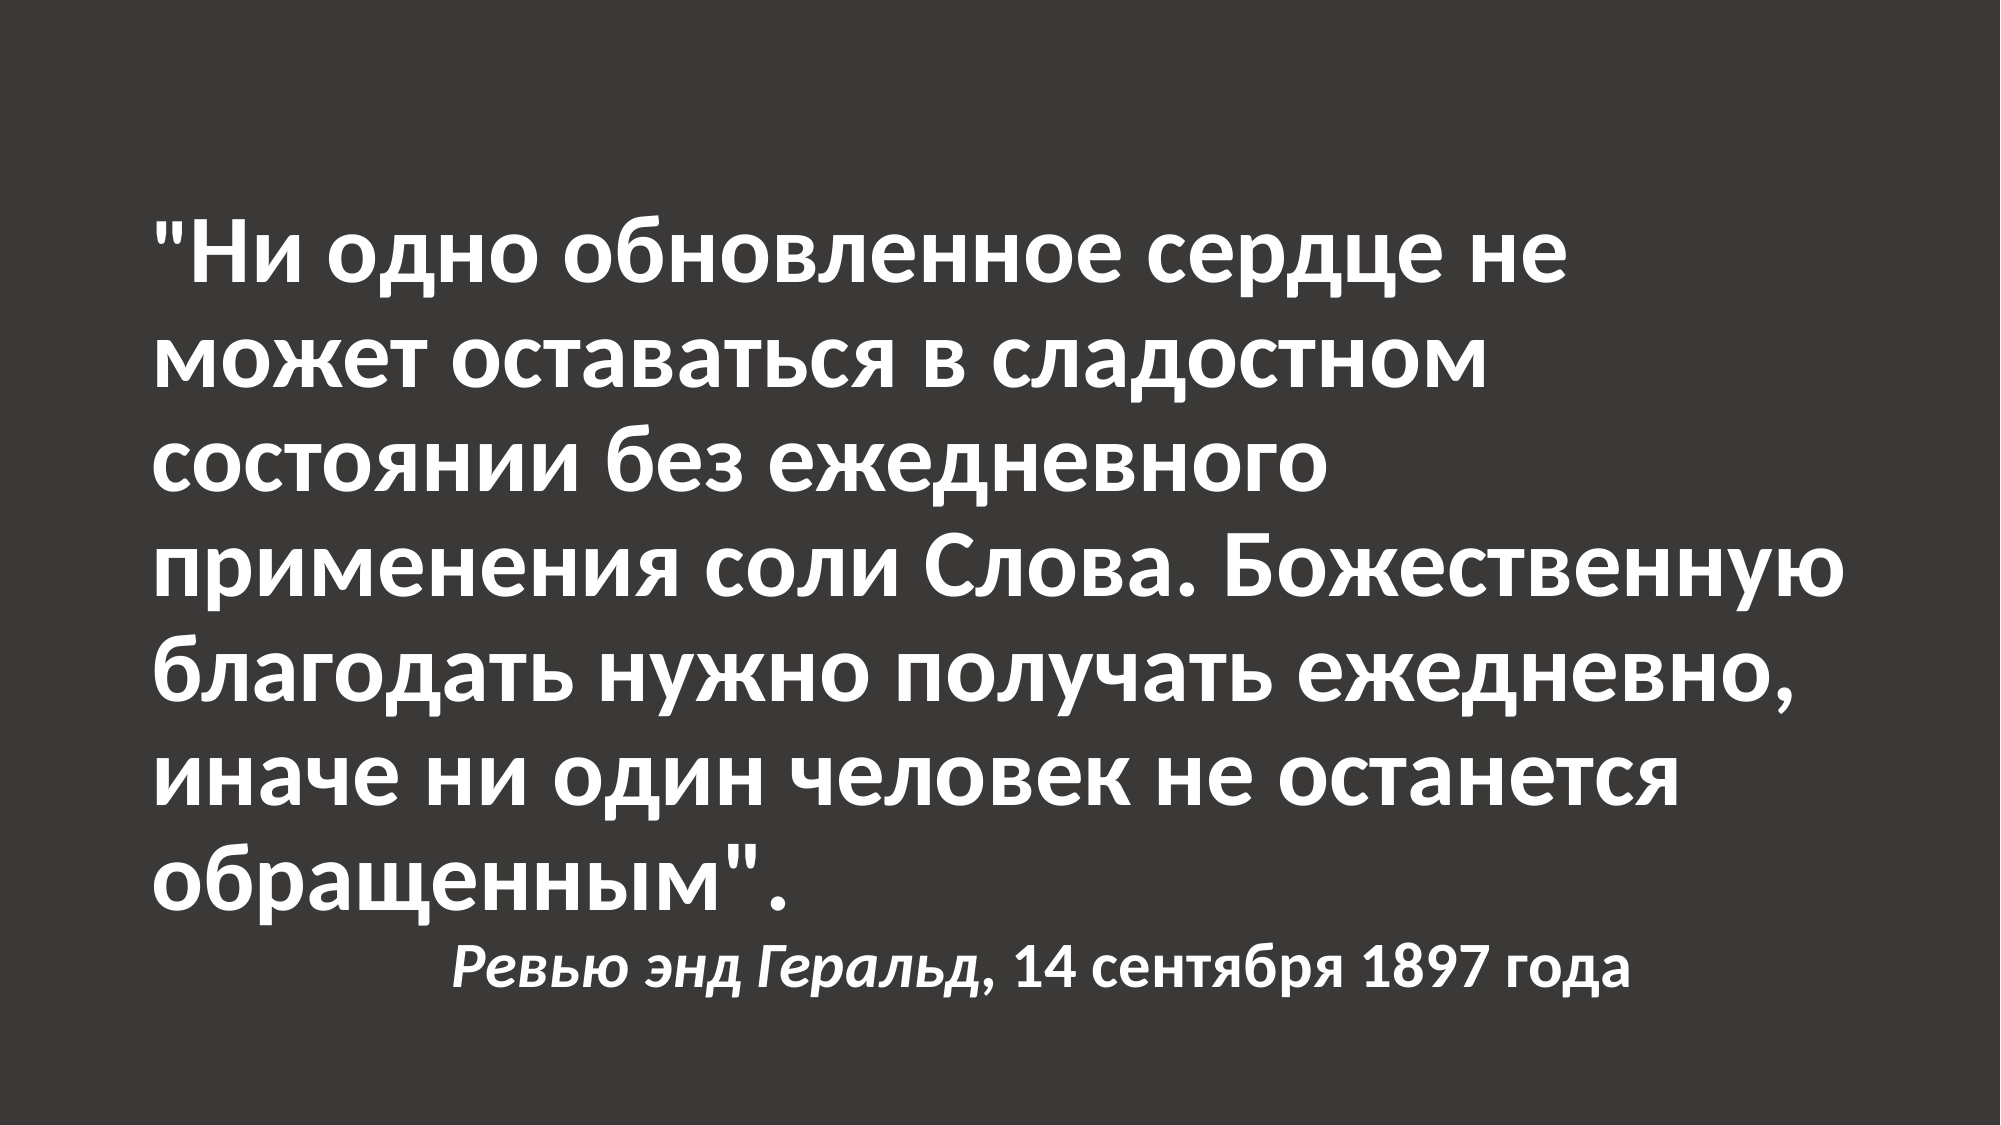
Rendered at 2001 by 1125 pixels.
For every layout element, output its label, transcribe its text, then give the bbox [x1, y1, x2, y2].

title "Ни одно обновленное сердце не может оставаться в сладостном состоянии без ежедневного применения соли Слова. Божественную благодать нужно получать ежедневно, иначе ни один человек не останется обращенным". Ревью энд Геральд, 14 сентября 1897 года [135, 99, 1865, 1100]
